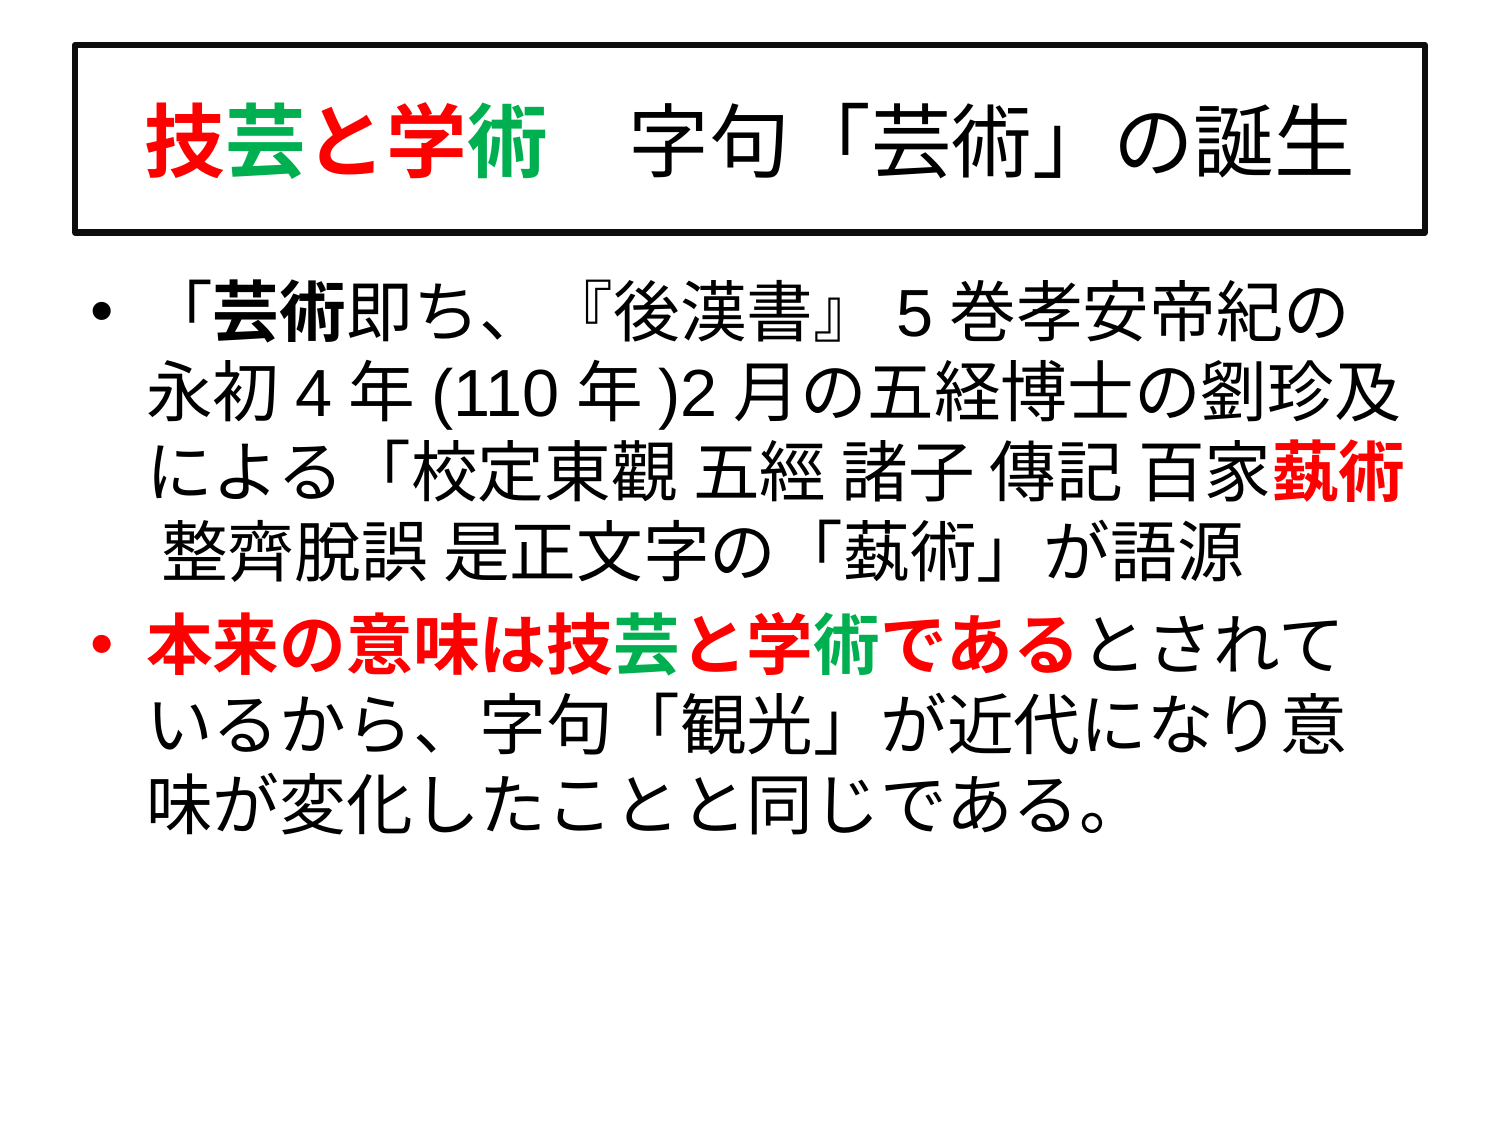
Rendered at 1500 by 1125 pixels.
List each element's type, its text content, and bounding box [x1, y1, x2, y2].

list 「芸術即ち、『後漢書』5巻孝安帝紀の永初4年(110年)2月の五経博士の劉珍及による「校定東觀 五經 諸子 傳記 百家蓺術 整齊脫誤 是正文字の「蓺術」が語源 本来の意味は技芸と学術であるとされているから、字句「観光」が近代になり意味が変化したことと同じである。 [75, 262, 1425, 1005]
title 技芸と学術 字句「芸術」の誕生 [75, 45, 1425, 233]
